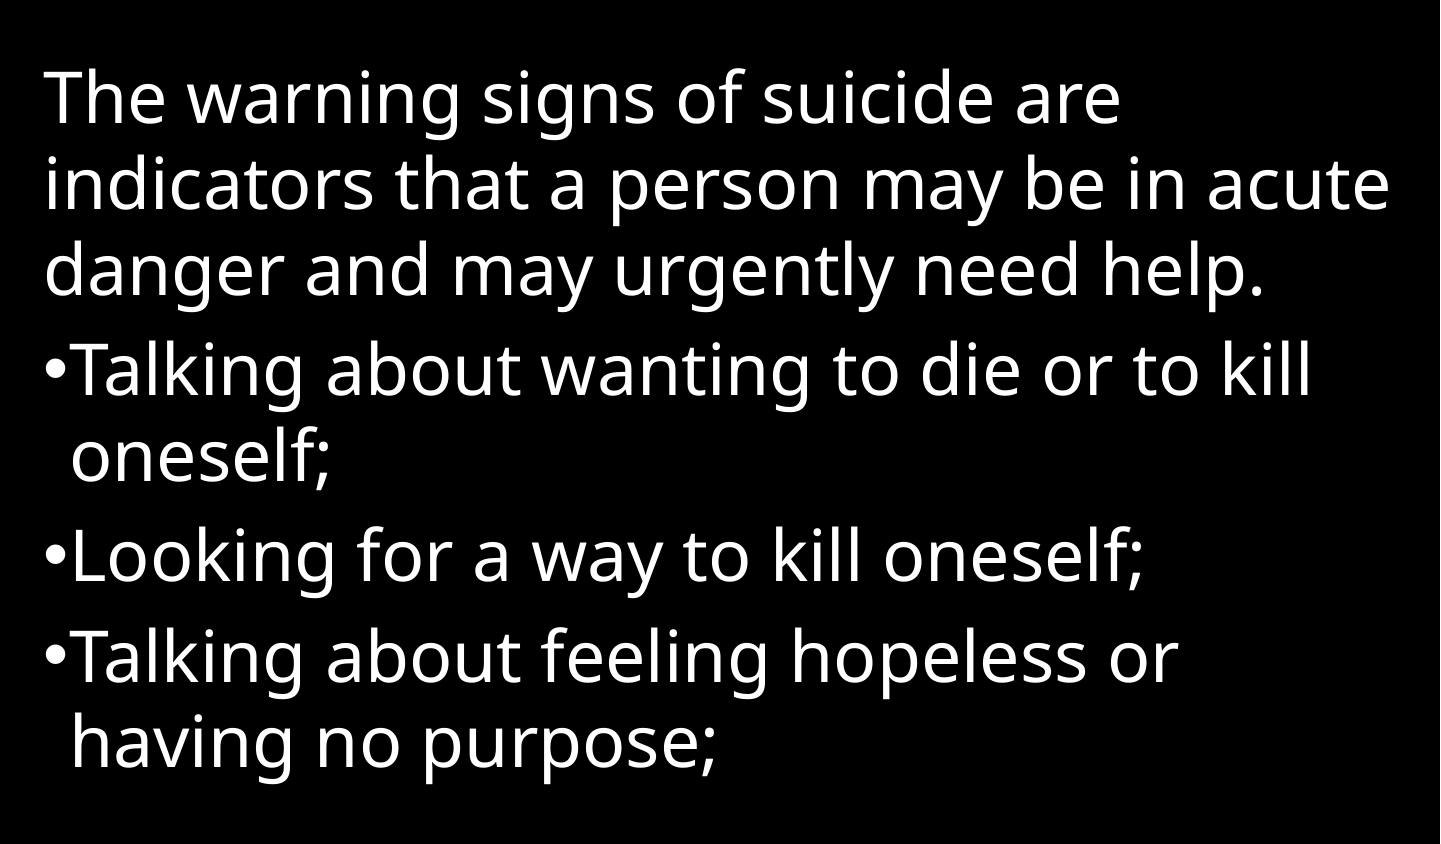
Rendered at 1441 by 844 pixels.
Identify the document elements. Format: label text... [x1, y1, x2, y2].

subtitle The warning signs of suicide are indicators that a person may be in acute danger and may urgently need help. Talking about wanting to die or to kill oneself; Looking for a way to kill oneself; Talking about feeling hopeless or having no purpose; [32, 46, 1408, 844]
